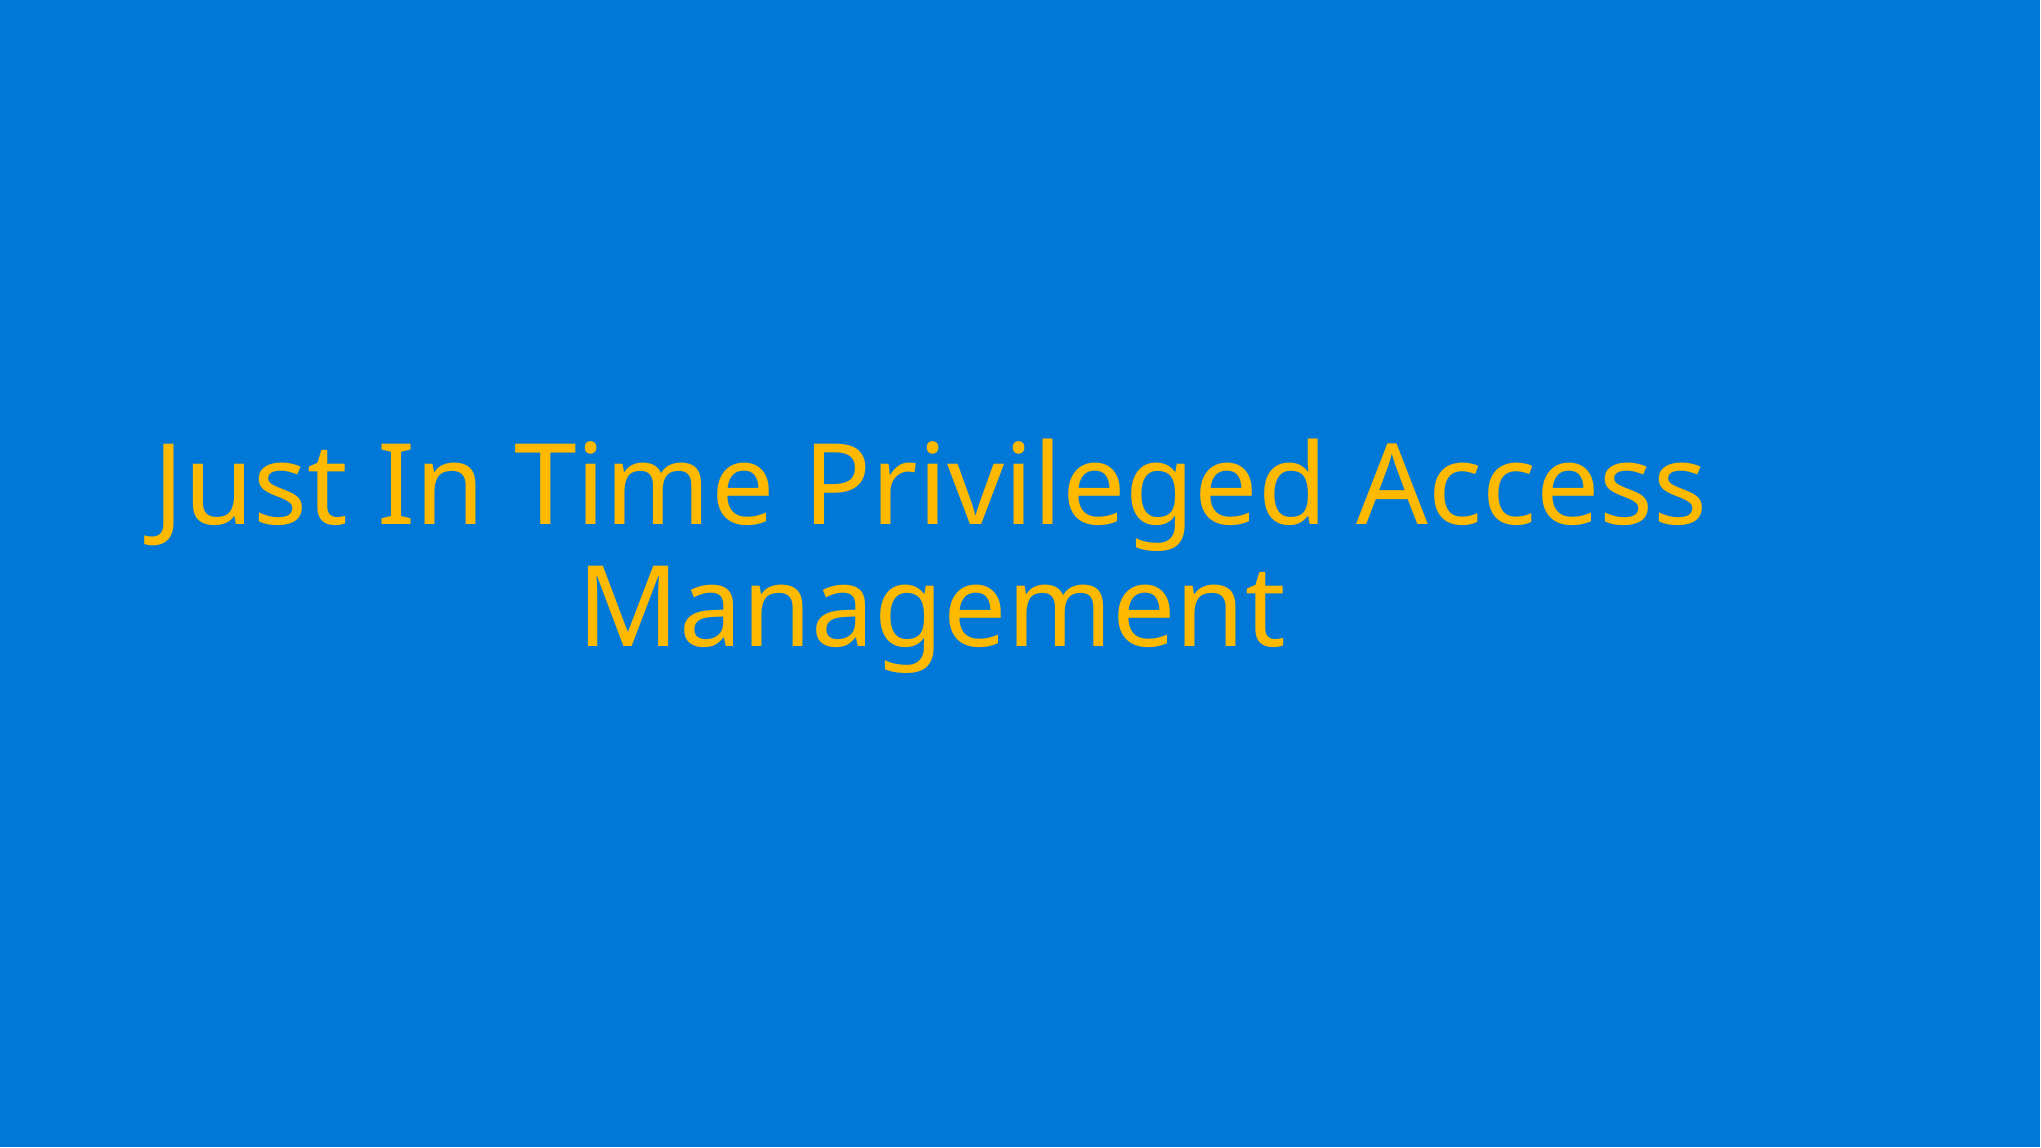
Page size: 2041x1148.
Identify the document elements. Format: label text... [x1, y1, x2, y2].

list Just In Time Privileged Access Management [51, 412, 1812, 689]
